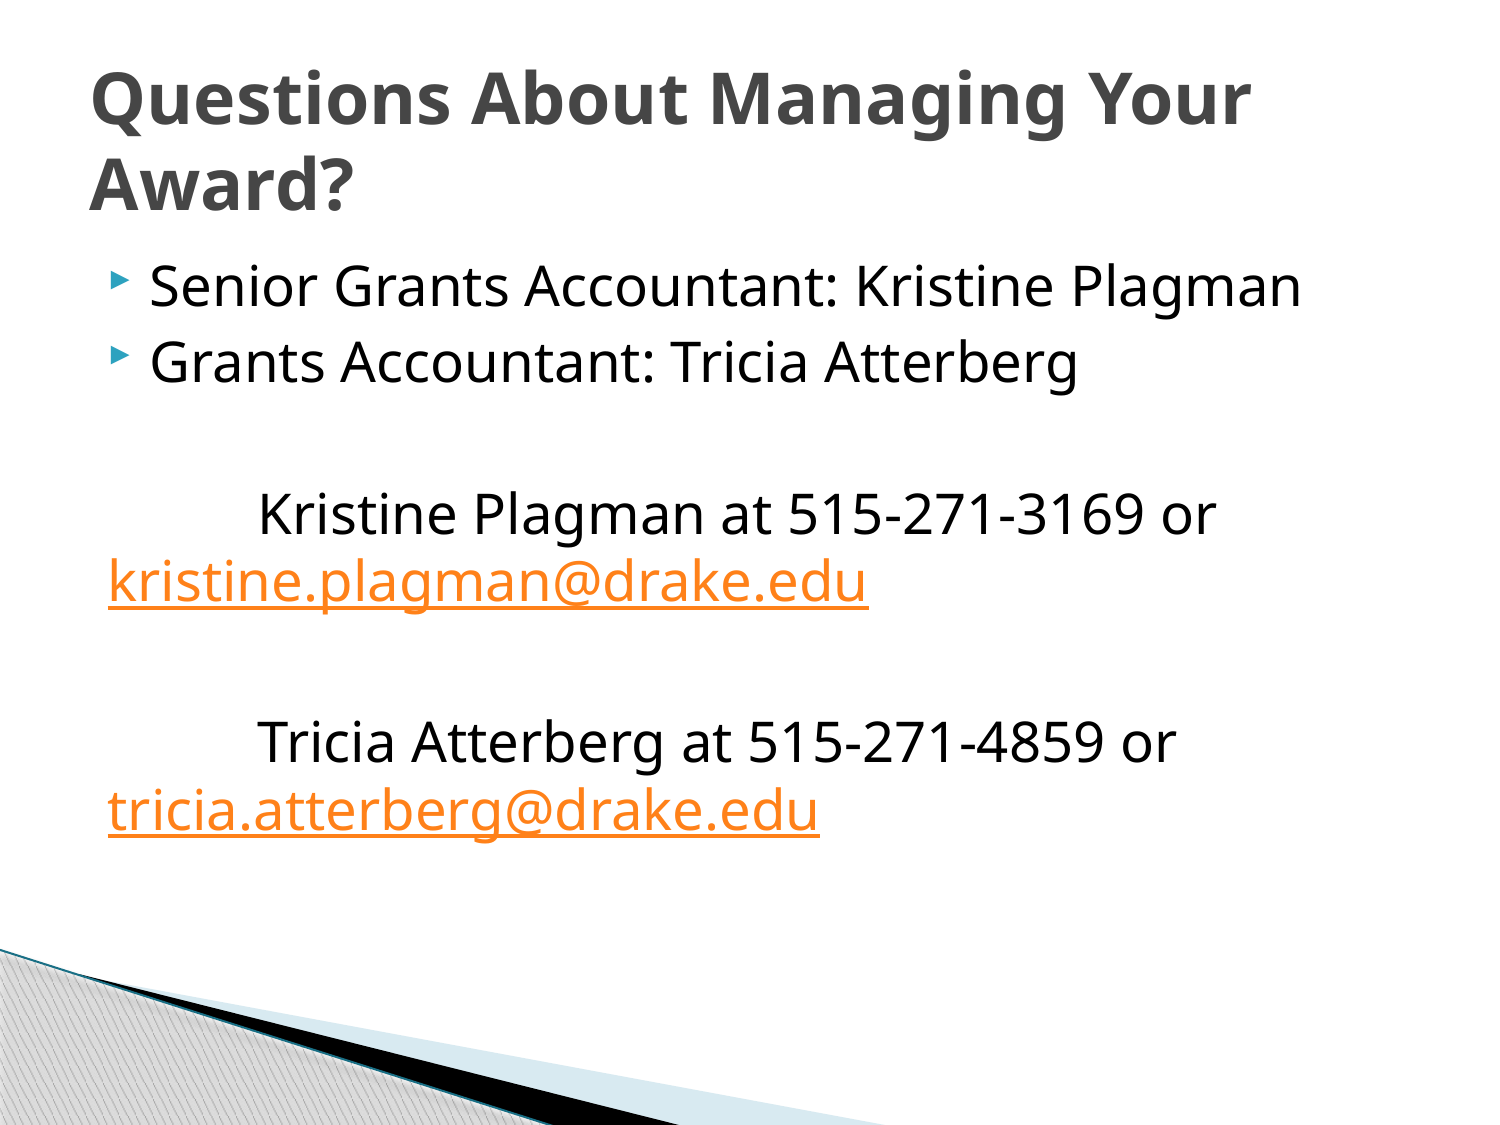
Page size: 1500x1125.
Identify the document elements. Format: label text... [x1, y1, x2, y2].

list Senior Grants Accountant: Kristine Plagman Grants Accountant: Tricia Atterberg Kristine Plagman at 515-271-3169 or kristine.plagman@drake.edu Tricia Atterberg at 515-271-4859 or tricia.atterberg@drake.edu [75, 243, 1425, 986]
title Questions About Managing Your Award? [75, 45, 1425, 233]
